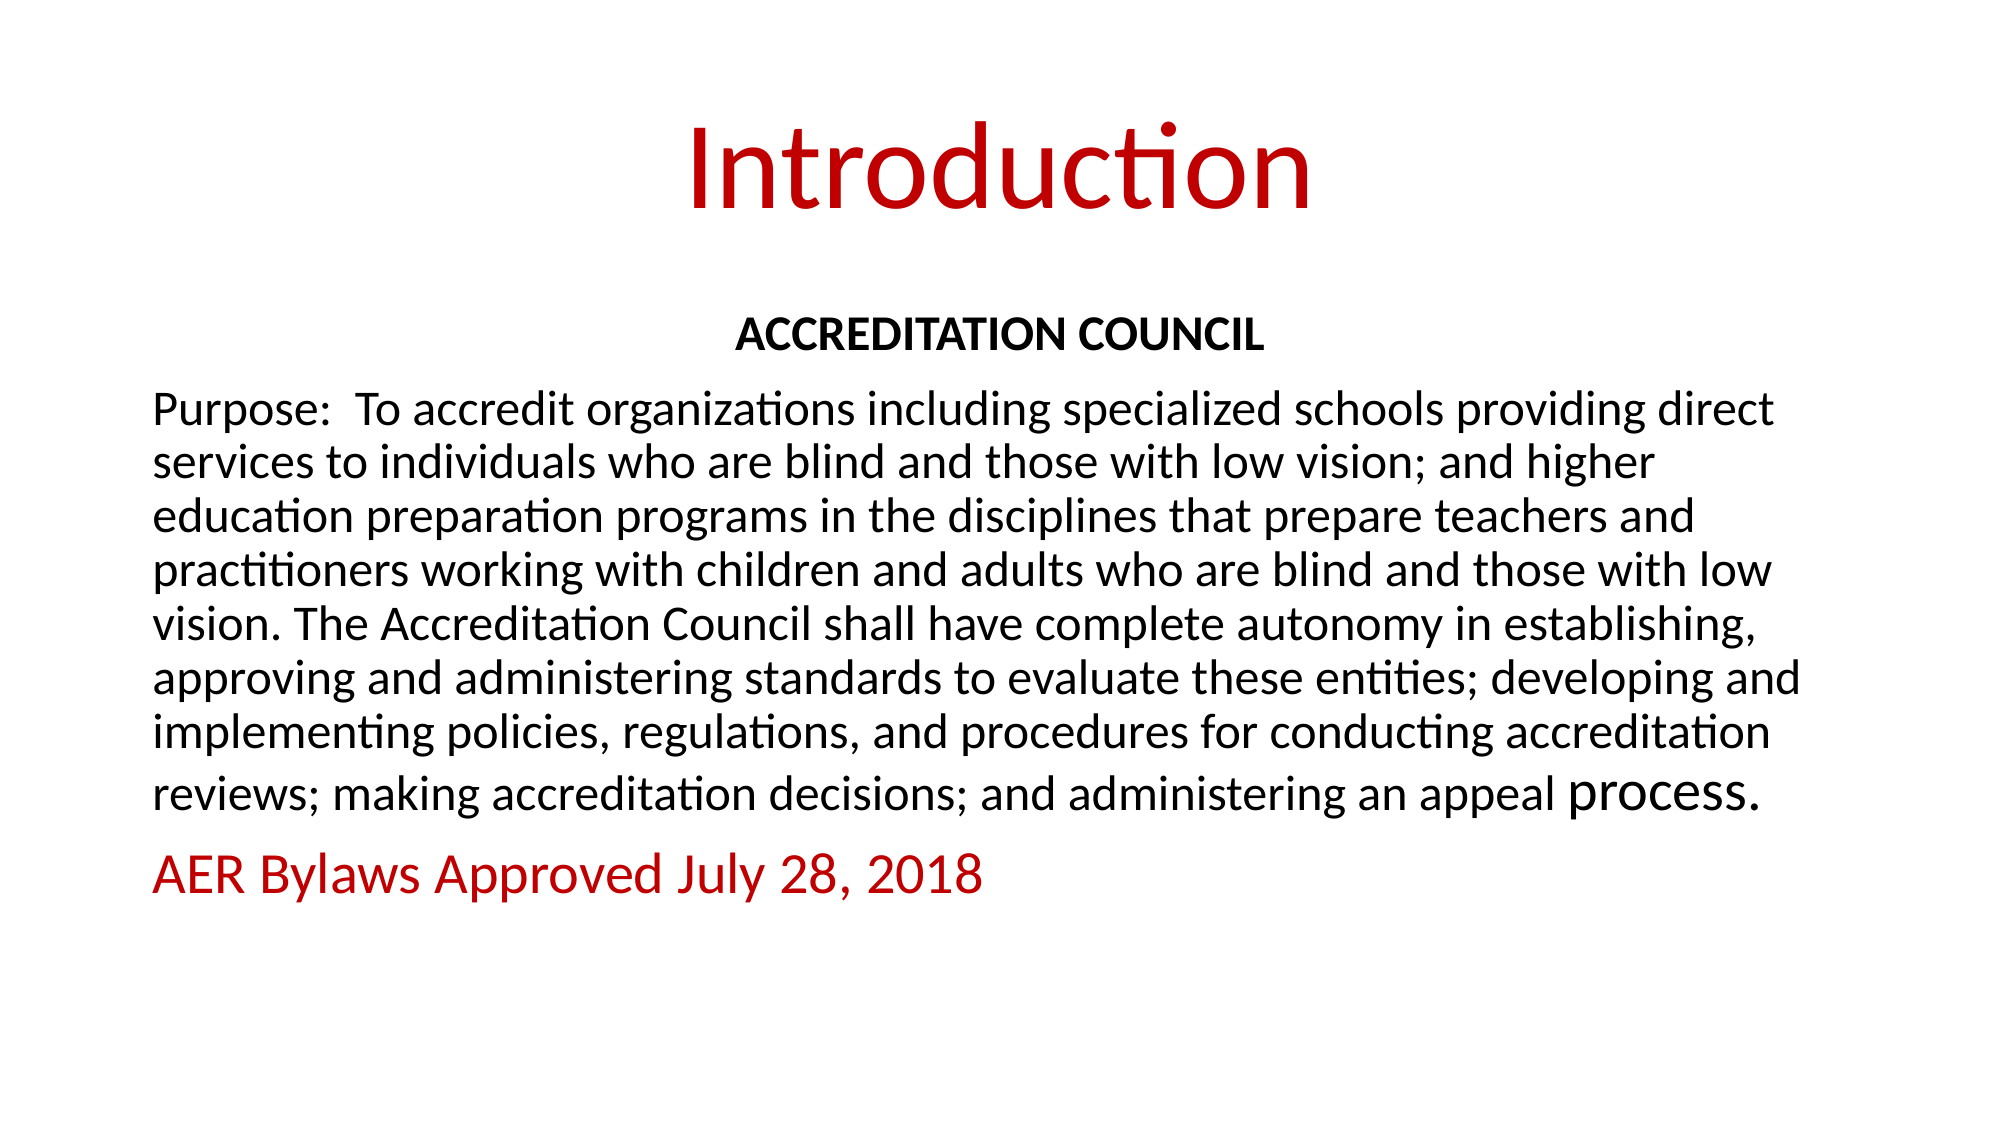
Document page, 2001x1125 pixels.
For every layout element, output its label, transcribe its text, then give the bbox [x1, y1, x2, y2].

title Introduction [137, 59, 1863, 278]
list ACCREDITATION COUNCIL Purpose: To accredit organizations including specialized schools providing direct services to individuals who are blind and those with low vision; and higher education preparation programs in the disciplines that prepare teachers and practitioners working with children and adults who are blind and those with low vision. The Accreditation Council shall have complete autonomy in establishing, approving and administering standards to evaluate these entities; developing and implementing policies, regulations, and procedures for conducting accreditation reviews; making accreditation decisions; and administering an appeal process. AER Bylaws Approved July 28, 2018 [137, 299, 1863, 1014]
